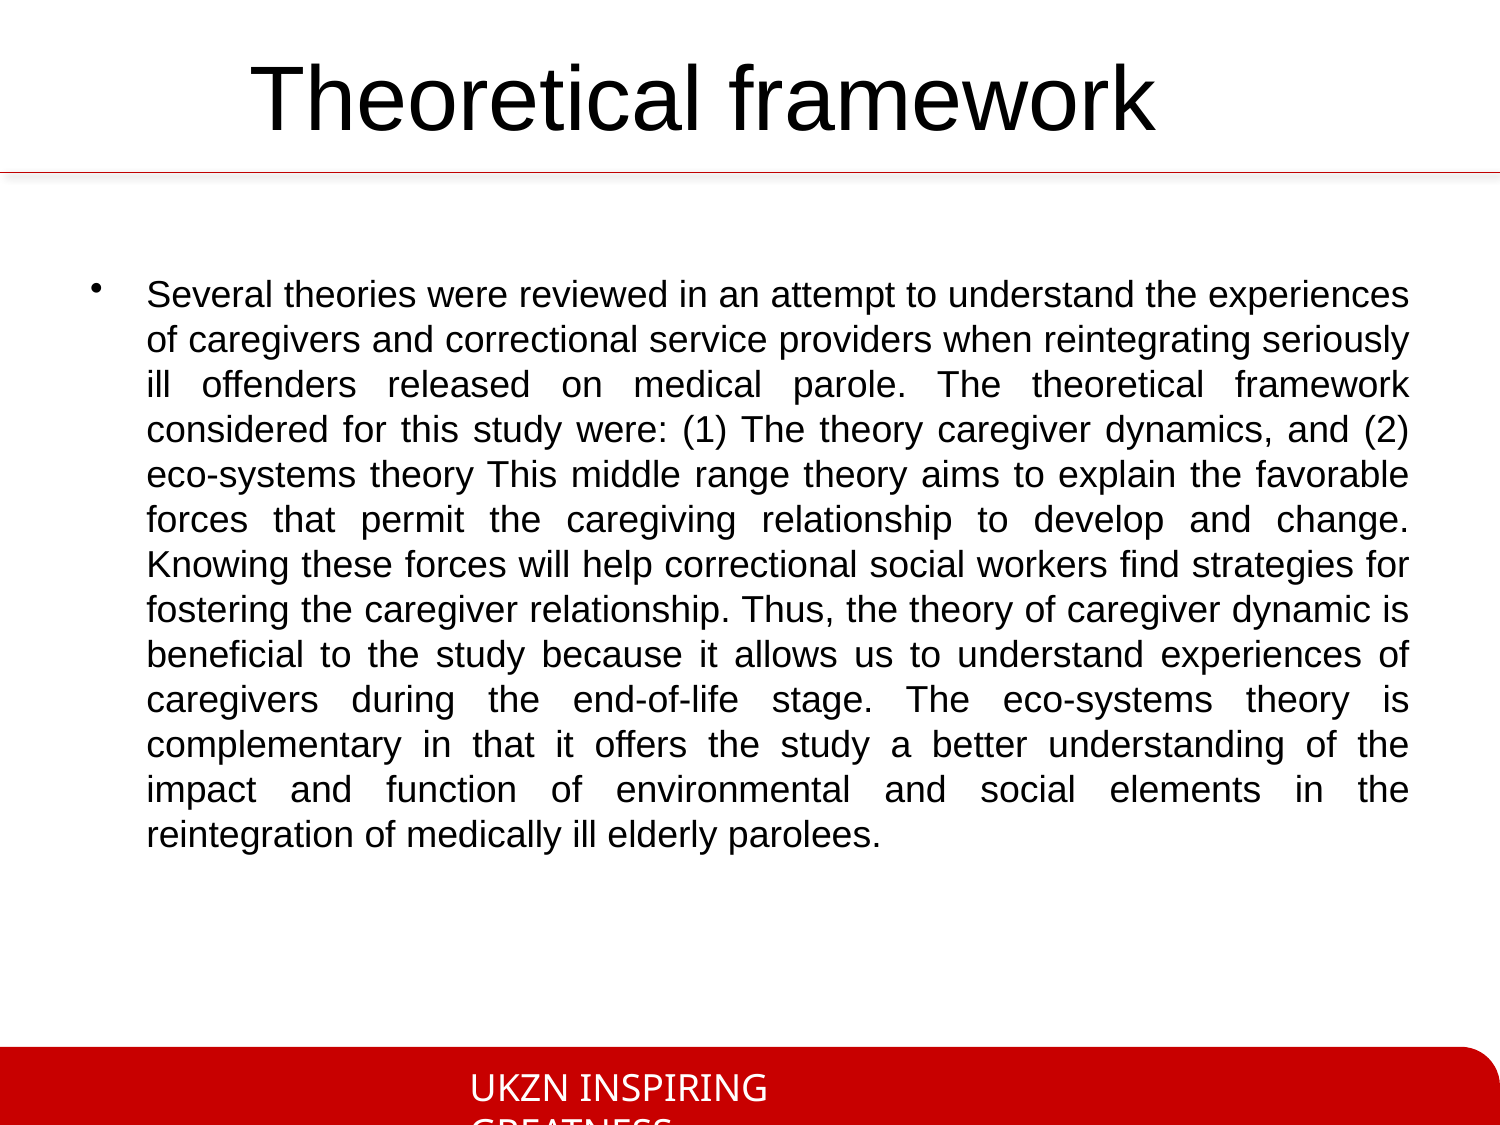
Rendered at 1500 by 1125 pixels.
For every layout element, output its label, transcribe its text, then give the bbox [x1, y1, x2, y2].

list Several theories were reviewed in an attempt to understand the experiences of caregivers and correctional service providers when reintegrating seriously ill offenders released on medical parole. The theoretical framework considered for this study were: (1) The theory caregiver dynamics, and (2) eco-systems theory This middle range theory aims to explain the favorable forces that permit the caregiving relationship to develop and change. Knowing these forces will help correctional social workers find strategies for fostering the caregiver relationship. Thus, the theory of caregiver dynamic is beneficial to the study because it allows us to understand experiences of caregivers during the end-of-life stage. The eco-systems theory is complementary in that it offers the study a better understanding of the impact and function of environmental and social elements in the reintegration of medically ill elderly parolees. [74, 262, 1426, 1006]
title Theoretical framework [41, 0, 1392, 189]
